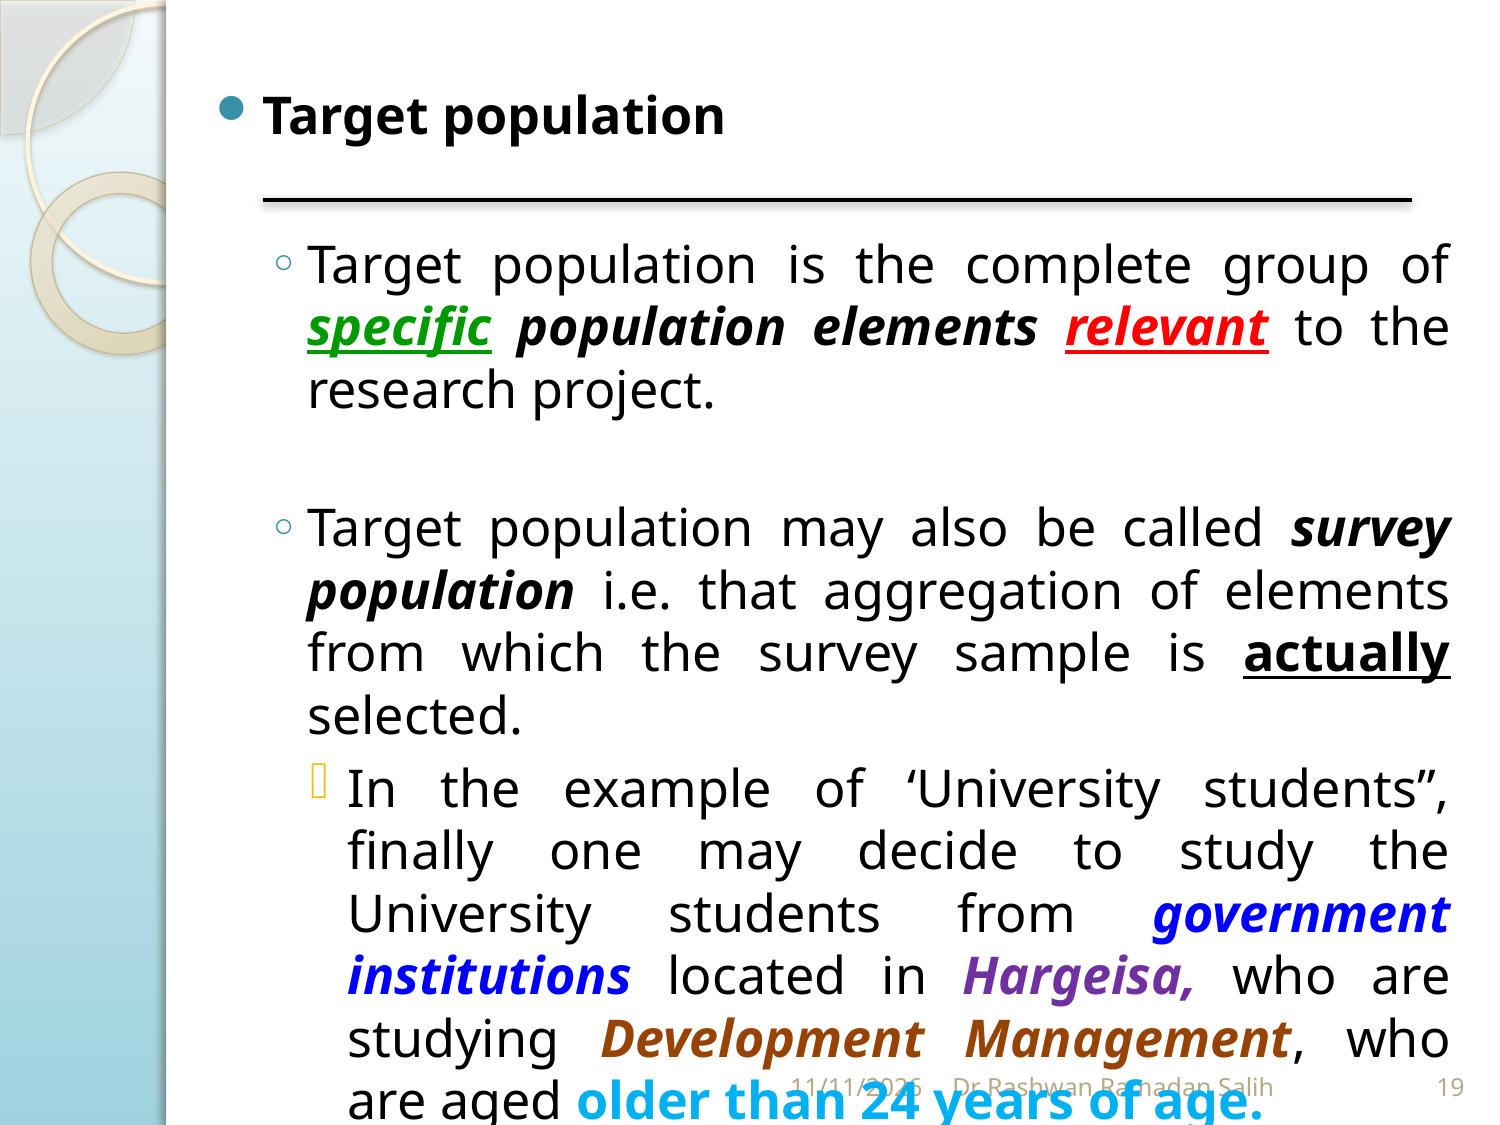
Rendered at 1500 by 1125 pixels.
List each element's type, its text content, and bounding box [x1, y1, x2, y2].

list Target population Target population is the complete group of specific population elements relevant to the research project. Target population may also be called survey population i.e. that aggregation of elements from which the survey sample is actually selected. In the example of ‘University students”, finally one may decide to study the University students from government institutions located in Hargeisa, who are studying Development Management, who are aged older than 24 years of age. [187, 75, 1466, 988]
footer Dr Rashwan Ramadan Salih [937, 1034, 1413, 1113]
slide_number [587, 1034, 937, 1113]
slide_number 19 [1413, 1034, 1488, 1113]
